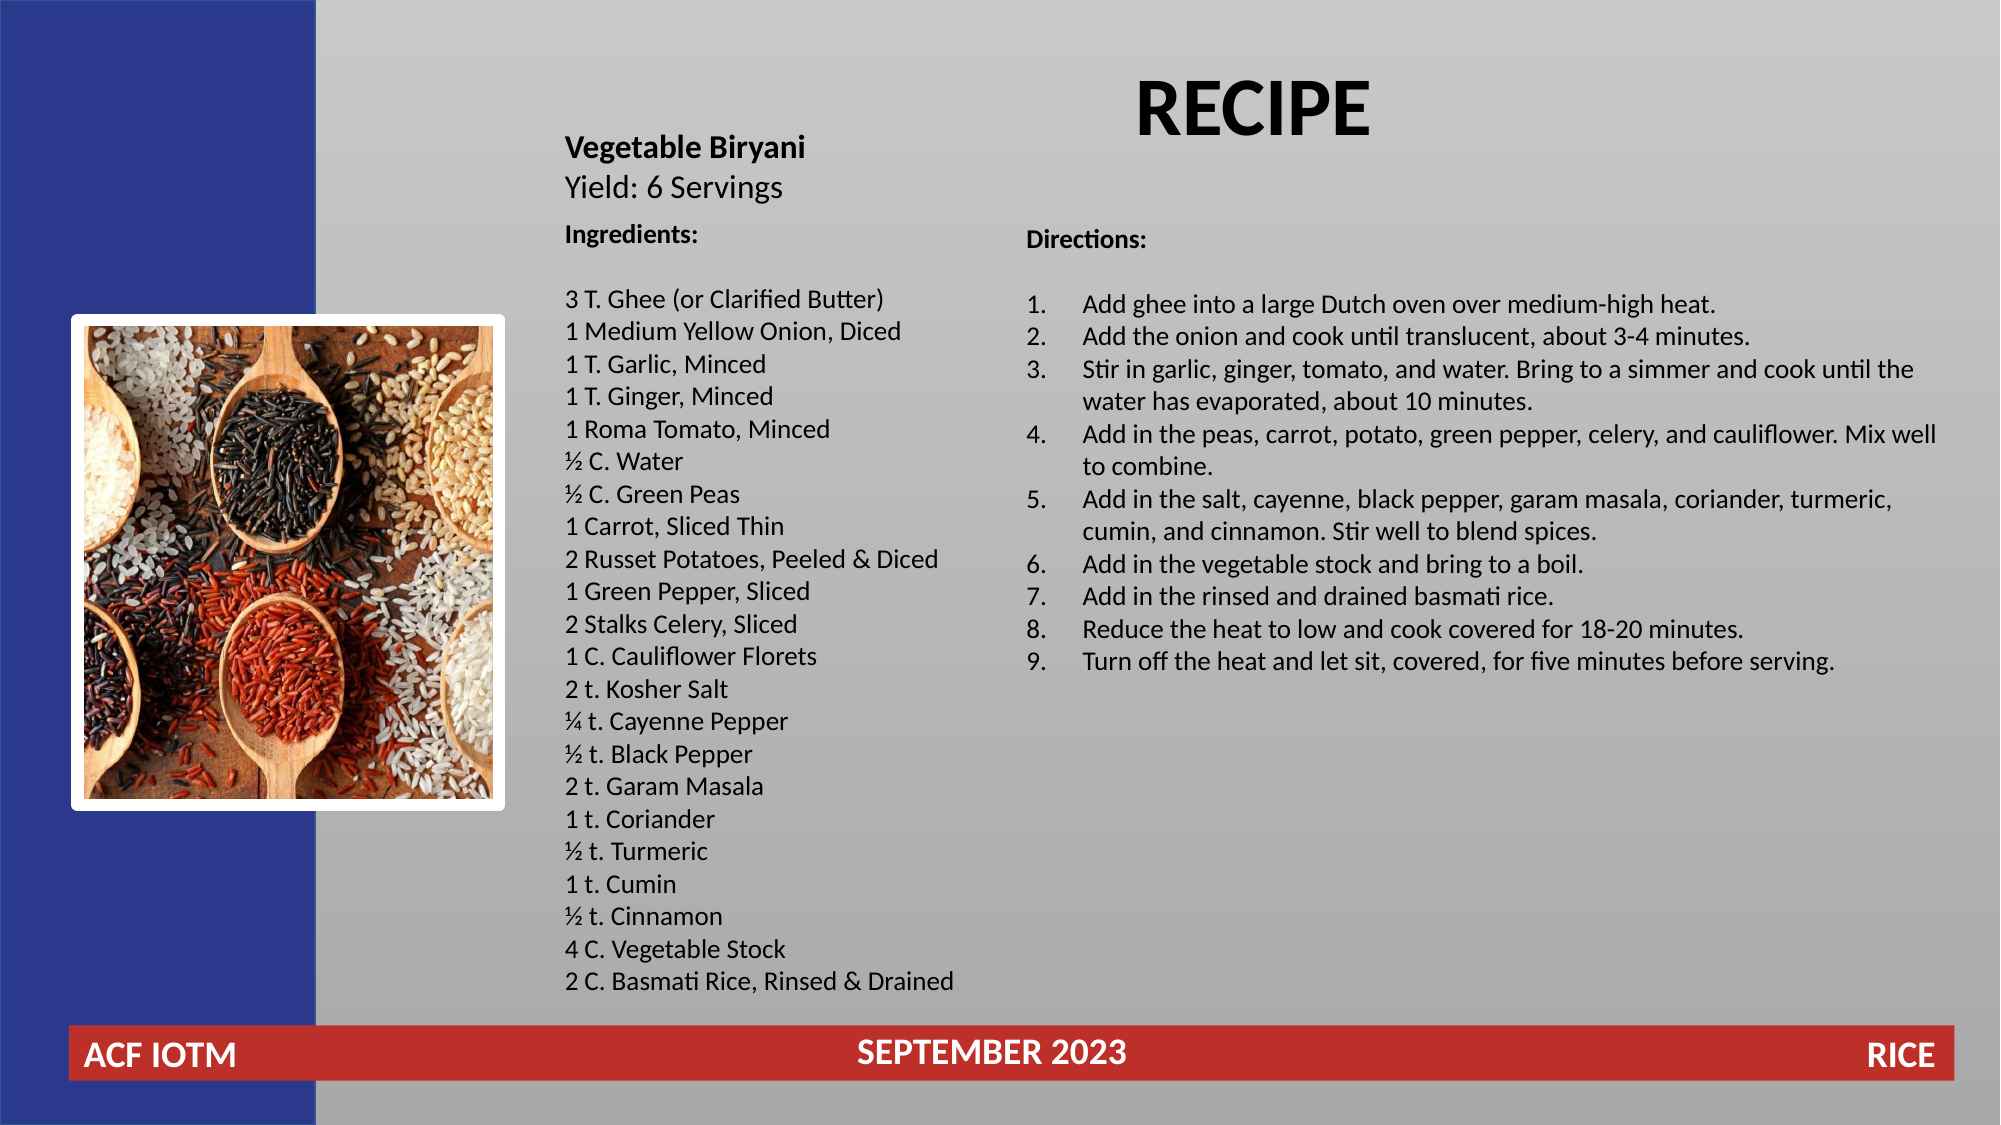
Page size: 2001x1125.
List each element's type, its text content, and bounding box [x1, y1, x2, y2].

text_box Directions: Add ghee into a large Dutch oven over medium-high heat. Add the onion and cook until translucent, about 3-4 minutes. Stir in garlic, ginger, tomato, and water. Bring to a simmer and cook until the water has evaporated, about 10 minutes. Add in the peas, carrot, potato, green pepper, celery, and cauliflower. Mix well to combine. Add in the salt, cayenne, black pepper, garam masala, coriander, turmeric, cumin, and cinnamon. Stir well to blend spices. Add in the vegetable stock and bring to a boil. Add in the rinsed and drained basmati rice. Reduce the heat to low and cook covered for 18-20 minutes. Turn off the heat and let sit, covered, for five minutes before serving. [1011, 213, 1979, 781]
text_box [268, 1024, 1852, 1082]
picture [83, 326, 493, 799]
text_box [0, 0, 316, 1125]
text_box Vegetable Biryani Yield: 6 Servings [550, 160, 1959, 213]
text_box RECIPE [546, 44, 1962, 160]
text_box Ingredients: 3 T. Ghee (or Clarified Butter) 1 Medium Yellow Onion, Diced 1 T. Garlic, Minced 1 T. Ginger, Minced 1 Roma Tomato, Minced ½ C. Water ½ C. Green Peas 1 Carrot, Sliced Thin 2 Russet Potatoes, Peeled & Diced 1 Green Pepper, Sliced 2 Stalks Celery, Sliced 1 C. Cauliflower Florets 2 t. Kosher Salt ¼ t. Cayenne Pepper ½ t. Black Pepper 2 t. Garam Masala 1 t. Coriander ½ t. Turmeric 1 t. Cumin ½ t. Cinnamon 4 C. Vegetable Stock 2 C. Basmati Rice, Rinsed & Drained [550, 208, 1144, 1004]
text_box ACF IOTM [68, 1022, 268, 1083]
text_box SEPTEMBER 2023 [842, 1019, 1158, 1080]
text_box RICE [1852, 1022, 1955, 1083]
